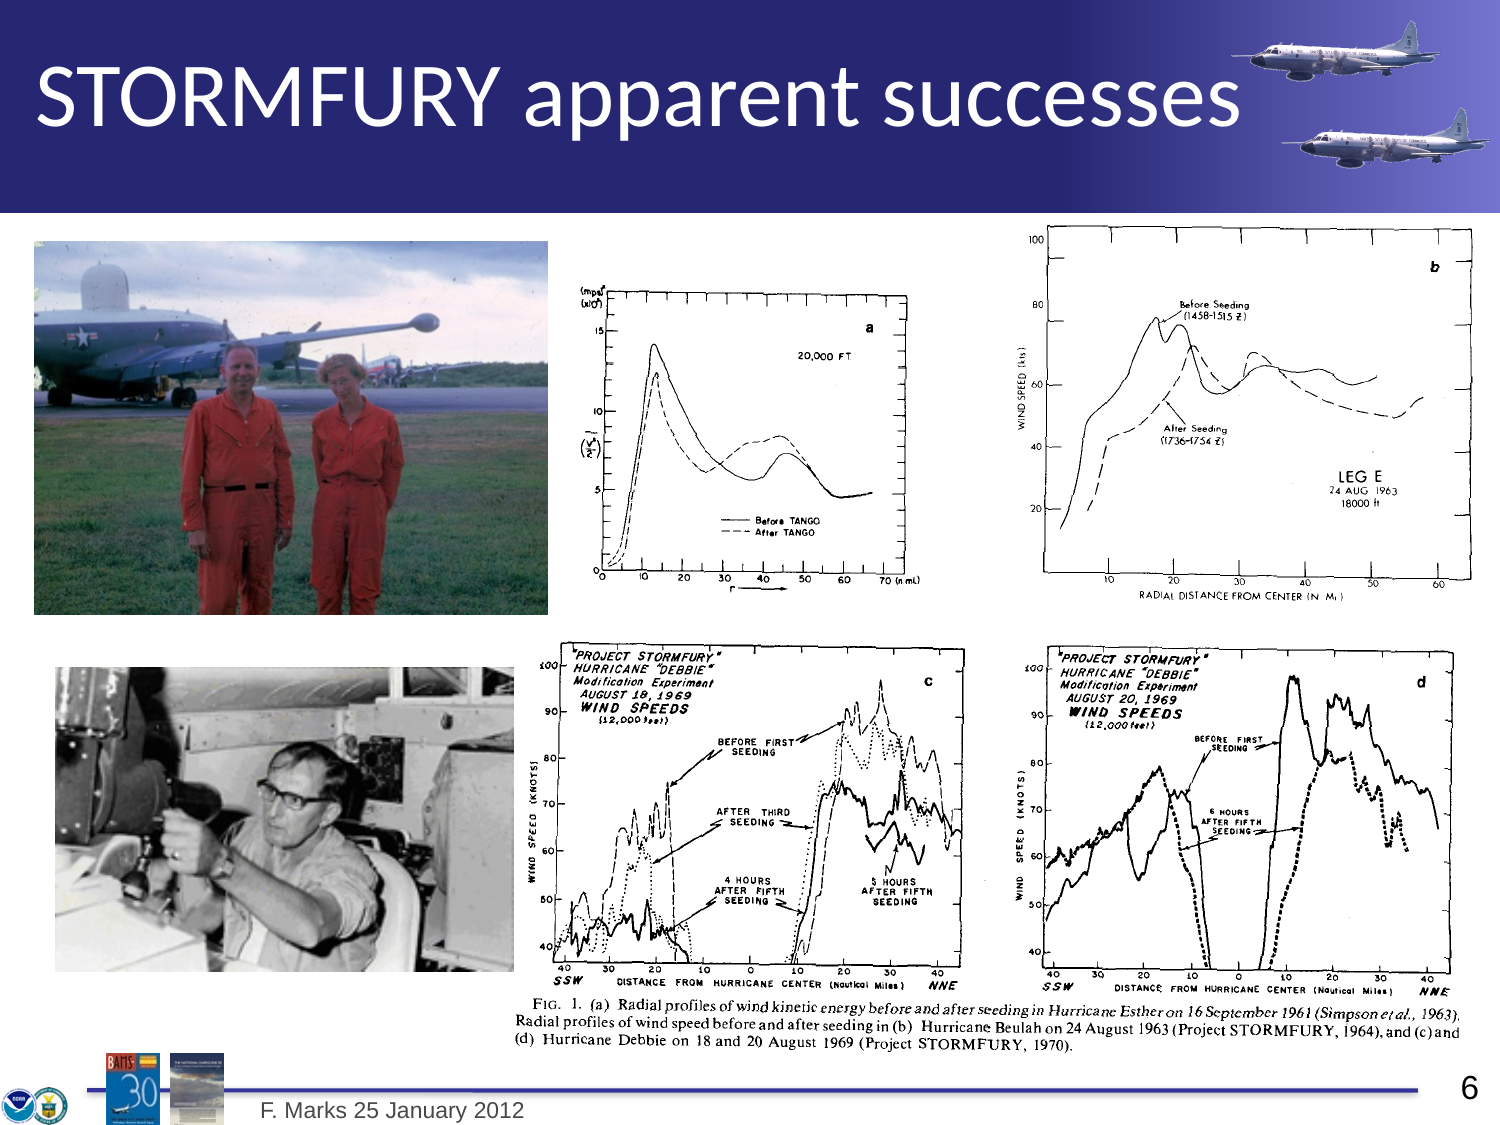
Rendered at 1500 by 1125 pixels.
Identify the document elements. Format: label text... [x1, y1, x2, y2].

title STORMFURY apparent successes [4, 5, 1340, 191]
picture [170, 1053, 224, 1125]
picture [106, 1053, 160, 1125]
picture [1340, 18, 1443, 82]
picture [0, 1087, 68, 1125]
footer F. Marks 25 January 2012 [245, 1088, 721, 1125]
picture [33, 213, 1484, 1063]
picture [1340, 105, 1493, 169]
